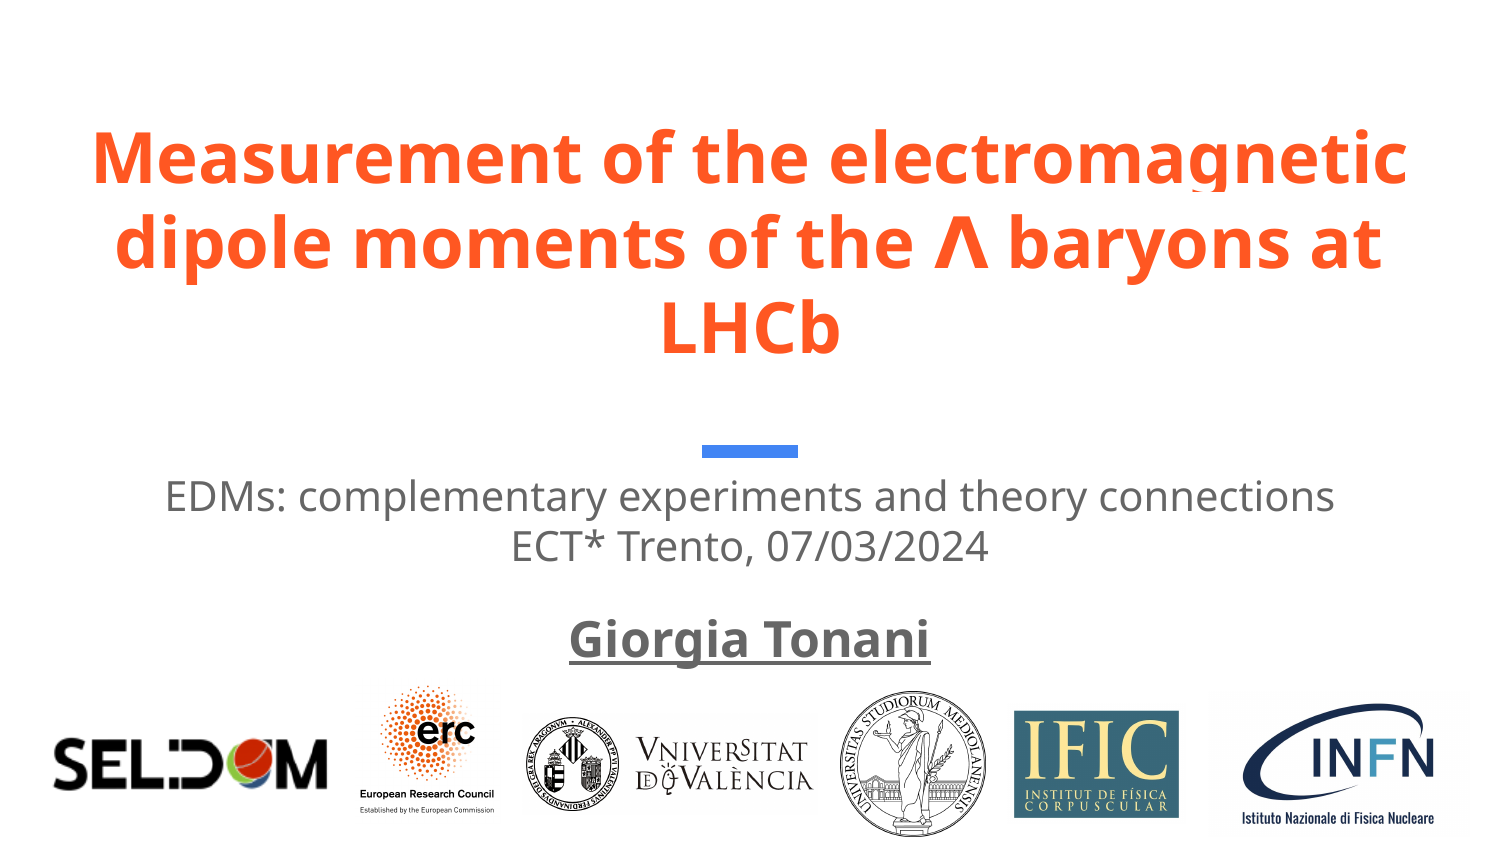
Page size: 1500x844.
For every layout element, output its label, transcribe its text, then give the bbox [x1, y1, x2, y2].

picture [354, 678, 501, 825]
subtitle EDMs: complementary experiments and theory connections ECT* Trento, 07/03/2024 Giorgia Tonani [51, 454, 1449, 697]
picture [522, 713, 819, 815]
picture [1007, 703, 1187, 825]
picture [1208, 690, 1471, 837]
picture [50, 730, 333, 797]
picture [840, 690, 986, 837]
title Measurement of the electromagnetic dipole moments of the 𝝠 baryons at LHCb [51, 179, 1449, 383]
